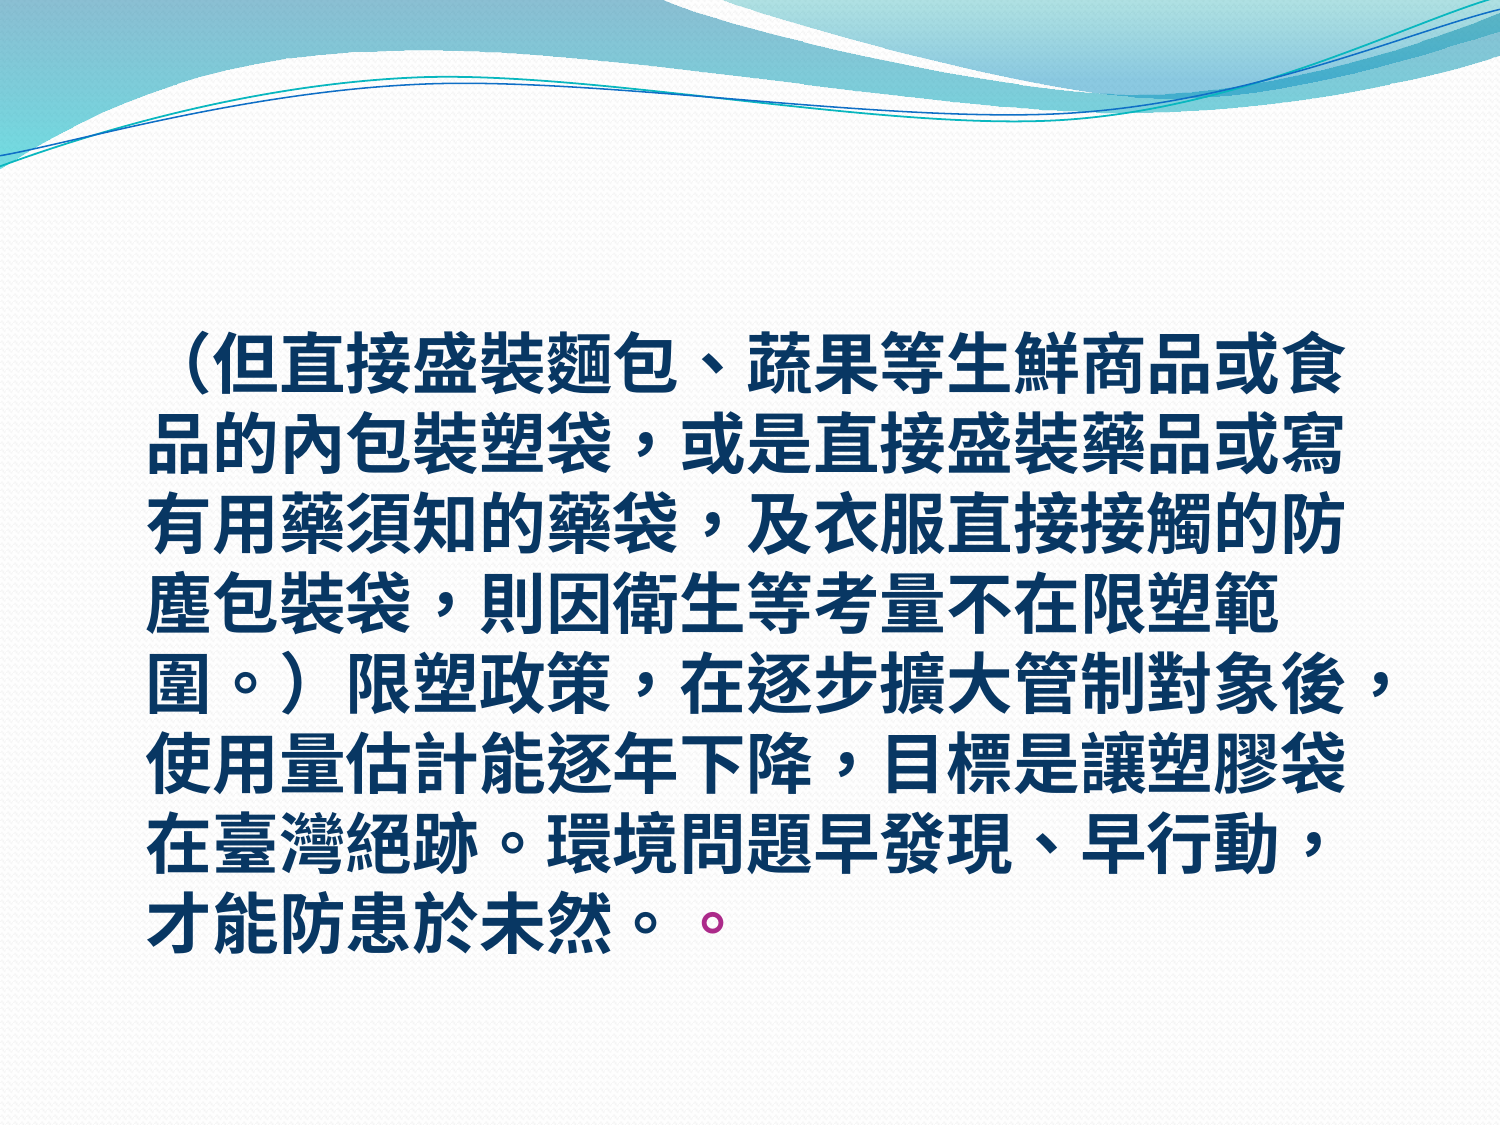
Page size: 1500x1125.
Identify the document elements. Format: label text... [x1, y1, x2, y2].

text_box （但直接盛裝麵包、蔬果等生鮮商品或食品的內包裝塑袋，或是直接盛裝藥品或寫有用藥須知的藥袋，及衣服直接接觸的防塵包裝袋，則因衛生等考量不在限塑範圍。）限塑政策，在逐步擴大管制對象後，使用量估計能逐年下降，目標是讓塑膠袋在臺灣絕跡。環境問題早發現、早行動，才能防患於未然。。 [130, 314, 1377, 969]
